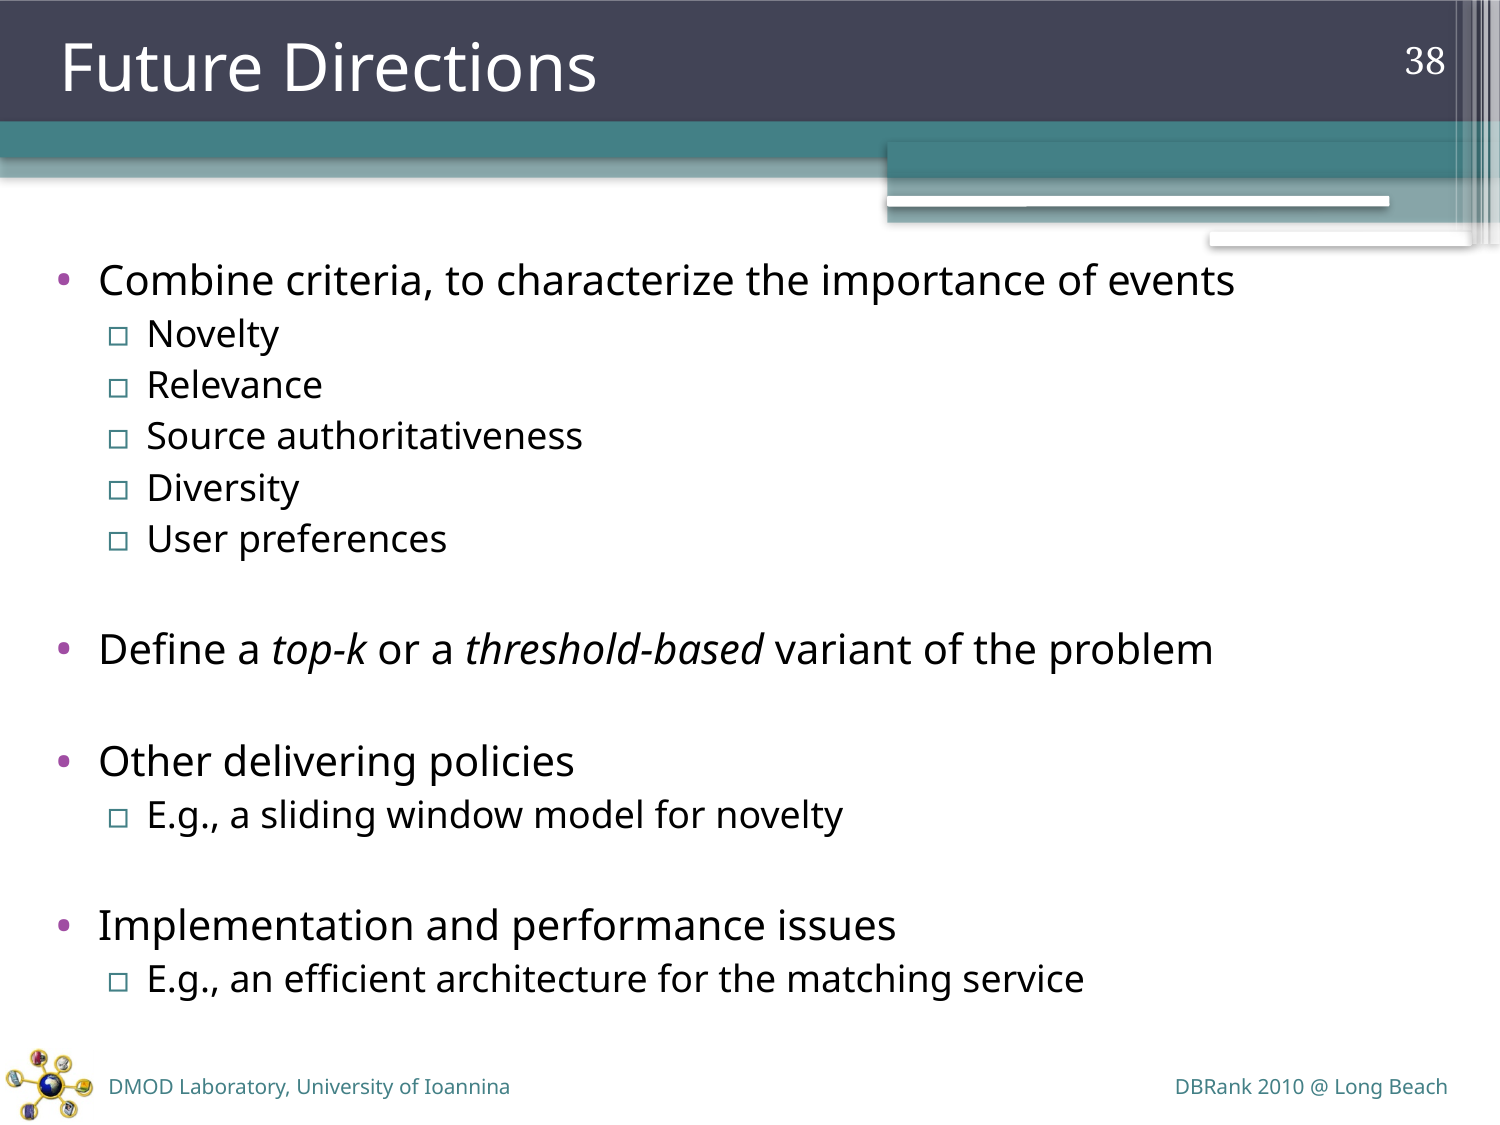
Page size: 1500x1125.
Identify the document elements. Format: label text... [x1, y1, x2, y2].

title Future Directions [44, 0, 1395, 129]
slide_number 38 [1335, 35, 1461, 96]
list Combine criteria, to characterize the importance of events Novelty Relevance Source authoritativeness Diversity User preferences Define a top-k or a threshold-based variant of the problem Other delivering policies E.g., a sliding window model for novelty Implementation and performance issues E.g., an efficient architecture for the matching service [23, 246, 1500, 1032]
picture [5, 1048, 94, 1122]
